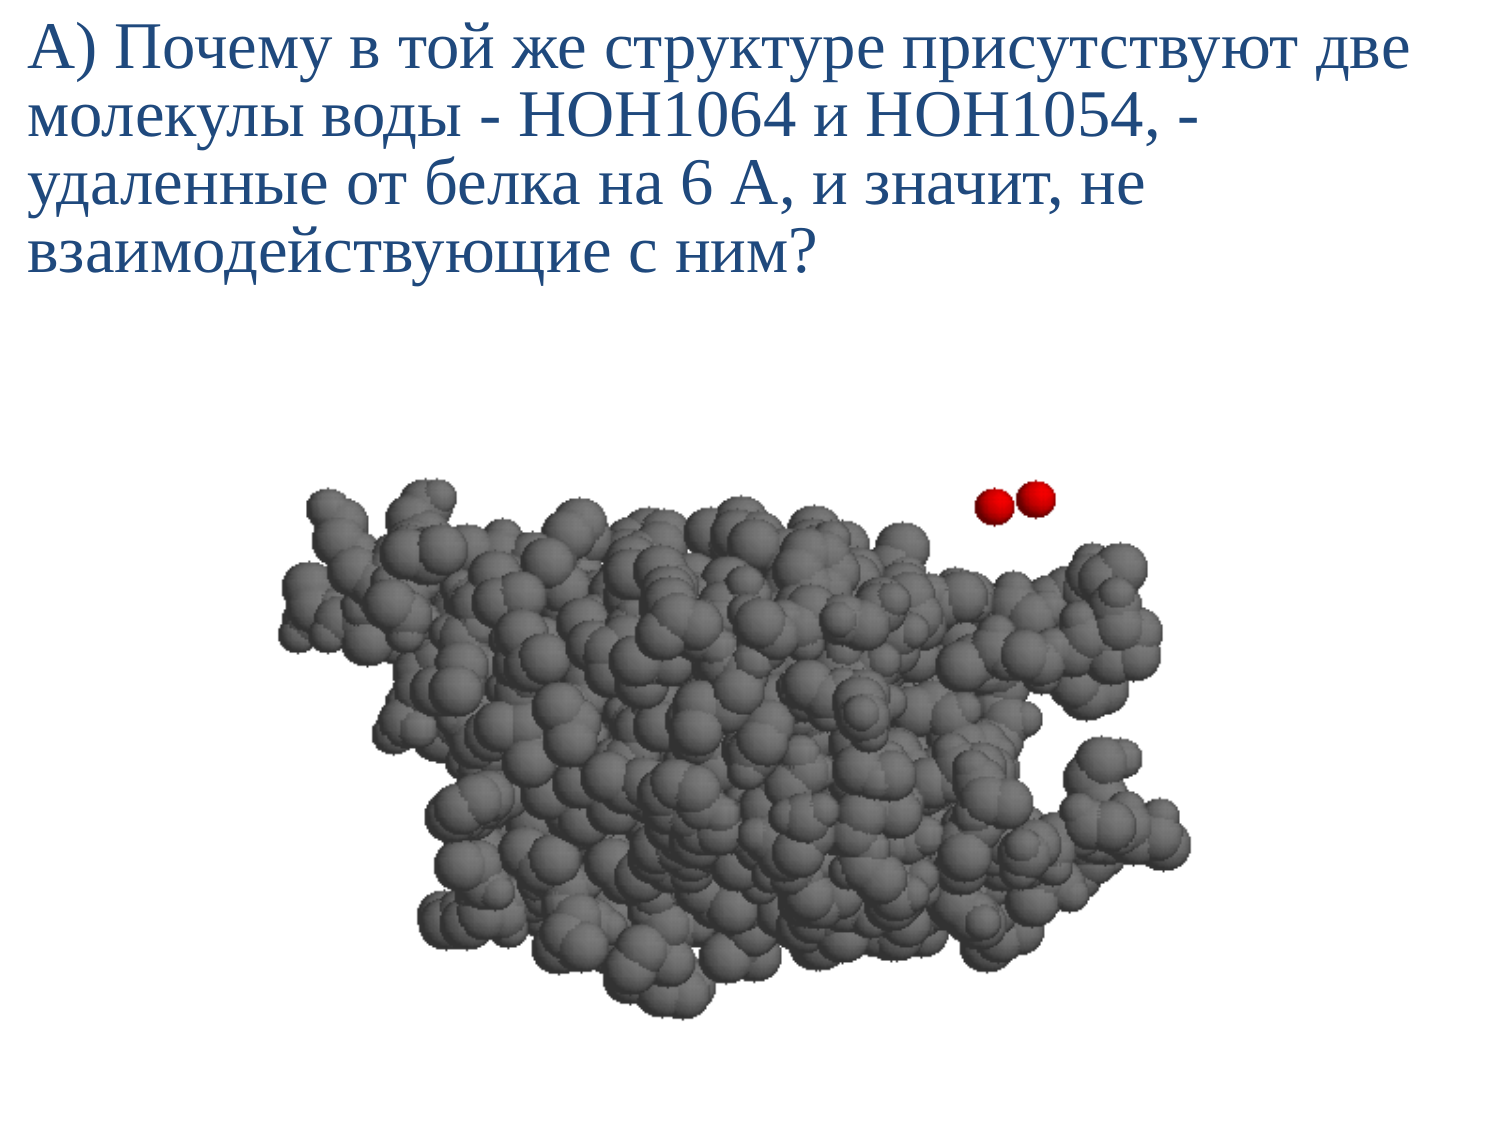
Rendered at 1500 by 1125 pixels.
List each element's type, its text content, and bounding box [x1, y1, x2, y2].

picture [198, 362, 1302, 1053]
text_box А) Почему в той же структуре присутствуют две молекулы воды - HOH1064 и HOH1054, - удаленные от белка на 6 A, и значит, не взаимодействующие с ним? [12, 12, 1500, 288]
